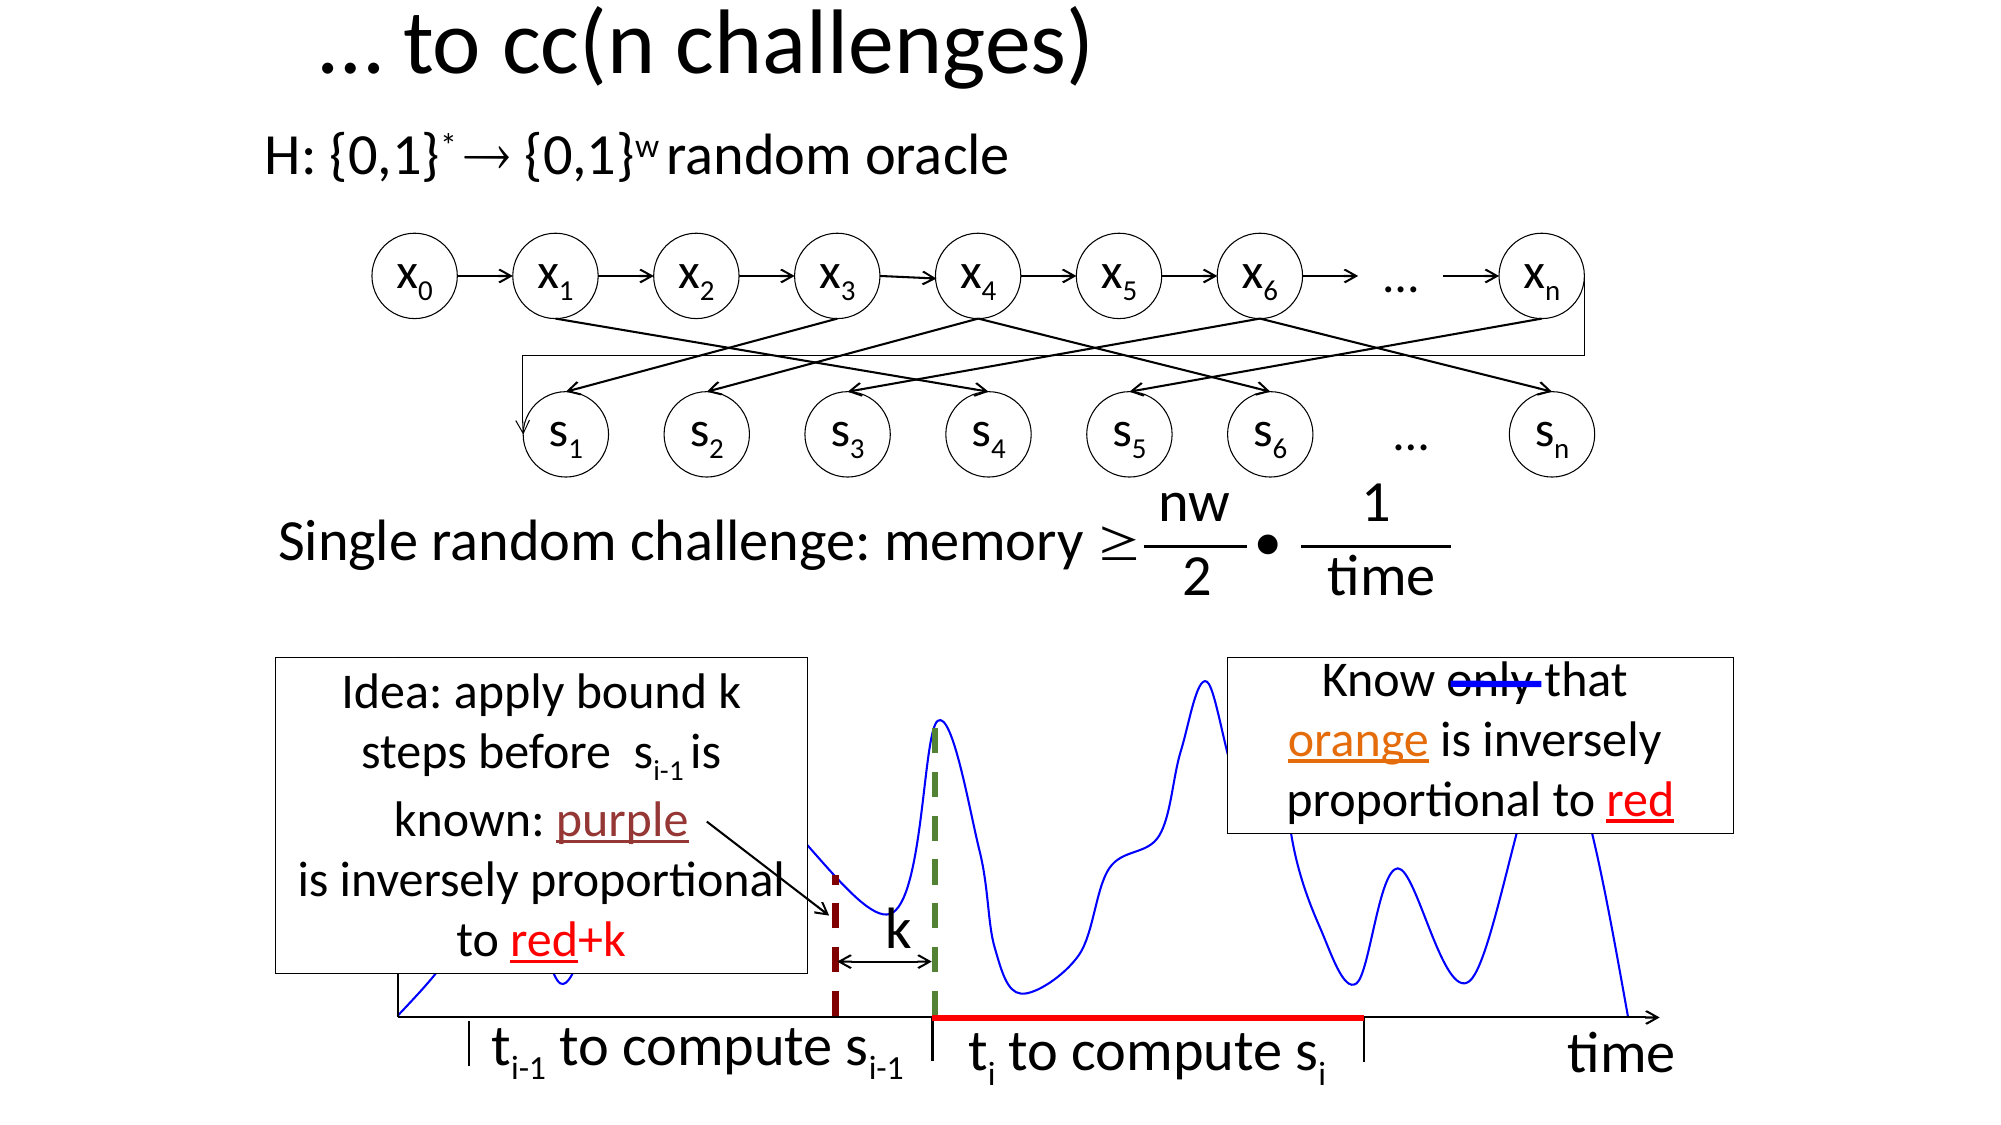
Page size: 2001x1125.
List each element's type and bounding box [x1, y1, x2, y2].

list [249, 117, 1253, 226]
text_box [275, 656, 1734, 1100]
text_box [263, 232, 1596, 615]
title [304, 0, 1730, 138]
